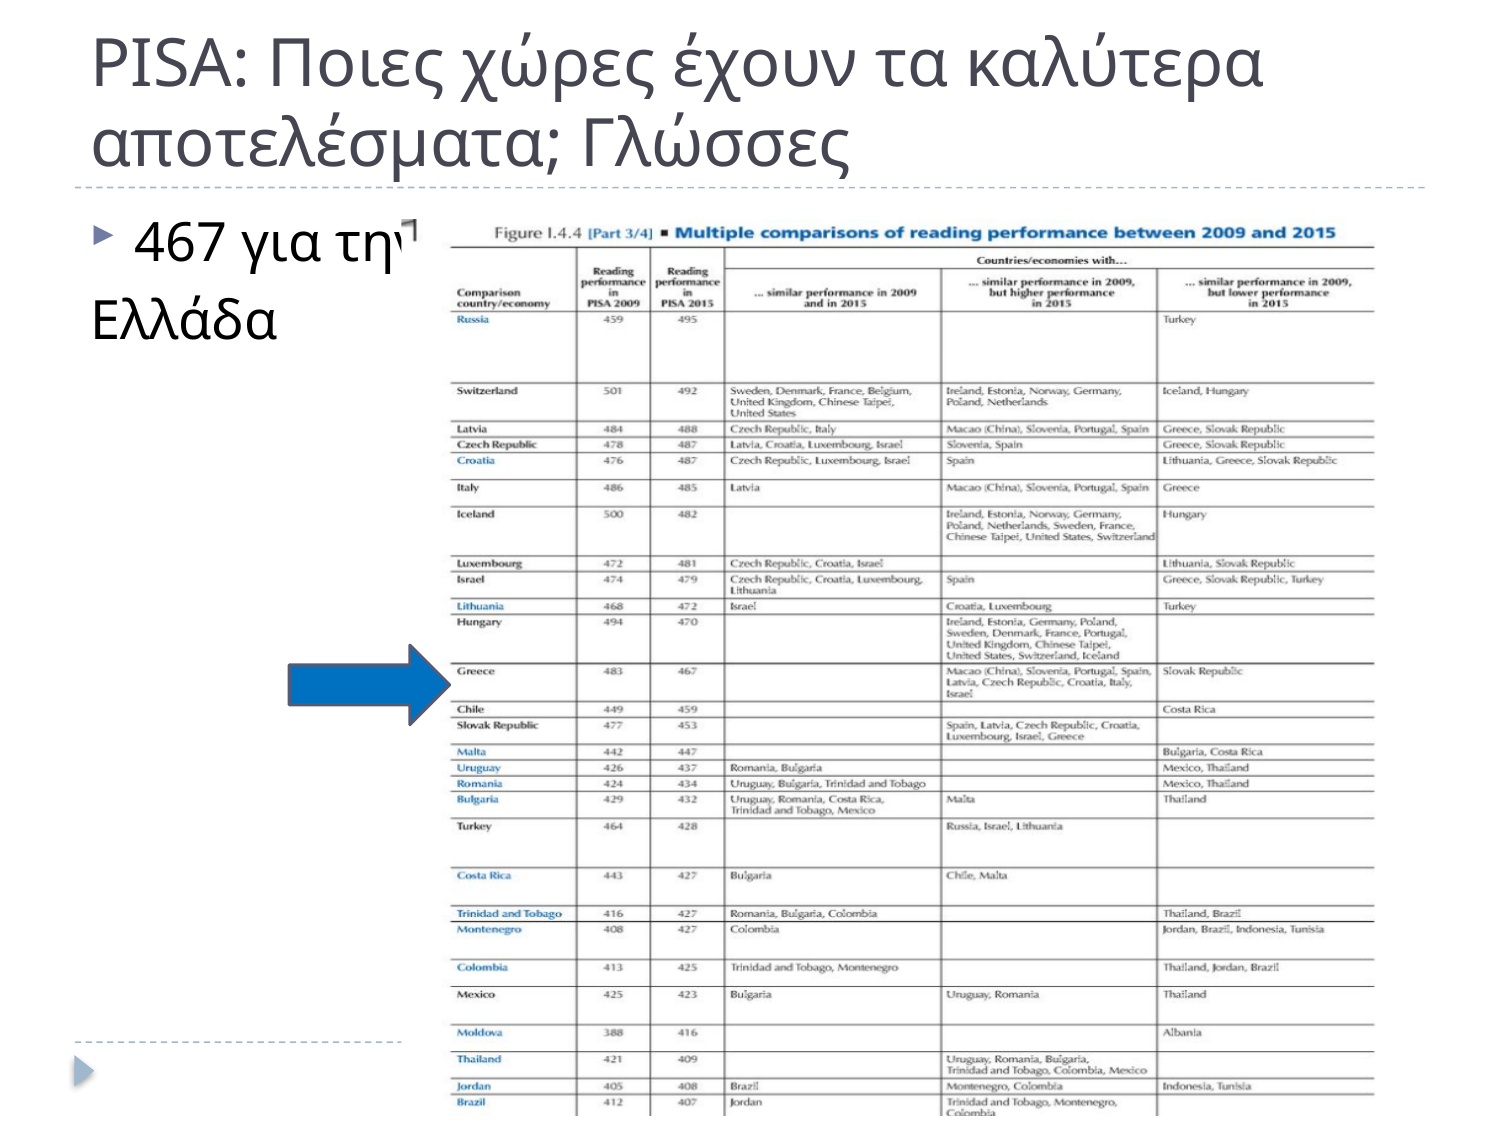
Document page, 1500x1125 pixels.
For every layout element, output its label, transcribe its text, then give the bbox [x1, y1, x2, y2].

text_box [287, 663, 395, 707]
title PISA: Ποιες χώρες έχουν τα καλύτερα αποτελέσματα; Γλώσσες [75, 24, 1425, 188]
picture [401, 219, 1500, 1125]
list 467 για την Ελλάδα [75, 200, 1425, 1010]
